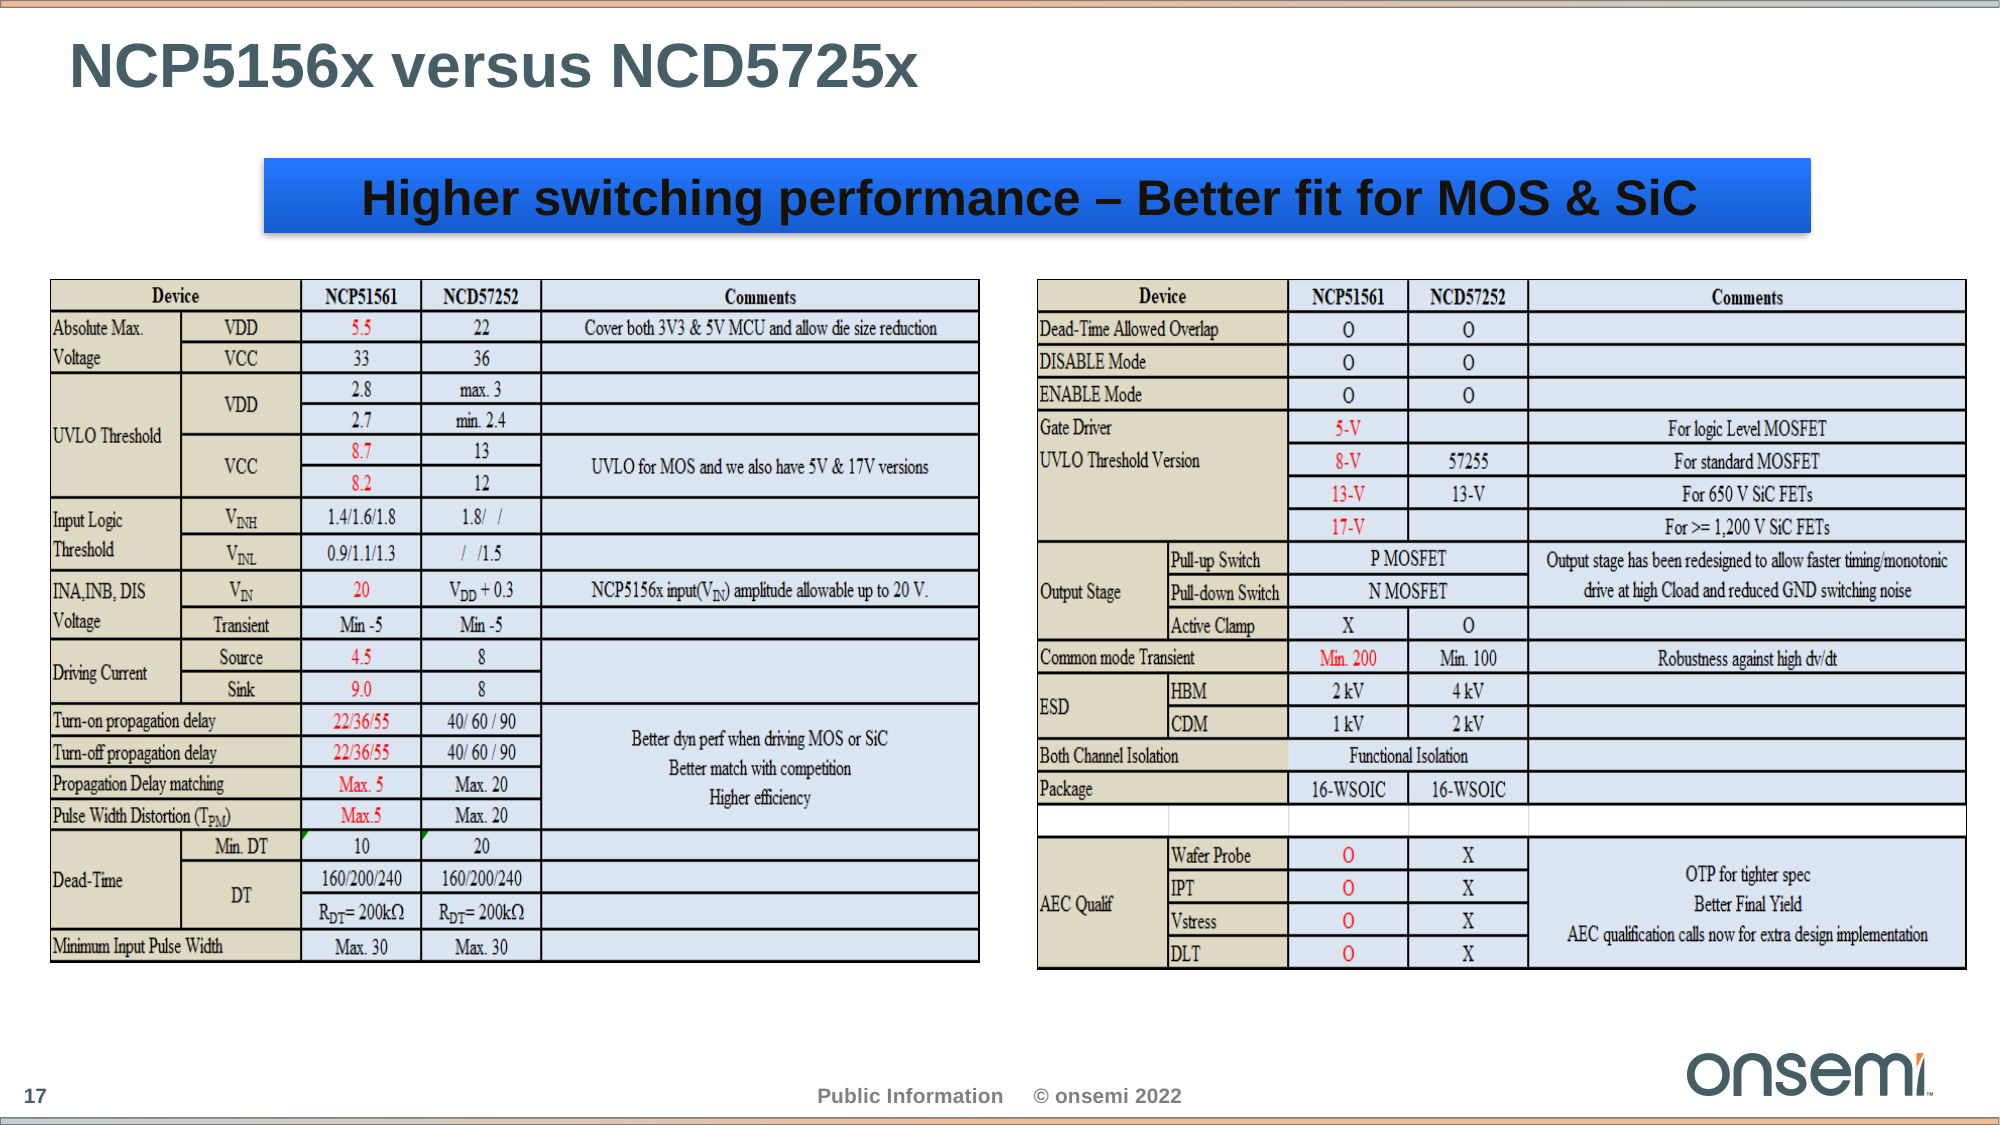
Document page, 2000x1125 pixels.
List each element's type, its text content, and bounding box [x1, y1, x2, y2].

picture [1687, 1053, 1933, 1096]
picture [50, 279, 980, 963]
title NCP5156x versus NCD5725x [54, 24, 1946, 109]
picture [1036, 279, 1968, 971]
text_box Higher switching performance – Better fit for MOS & SiC [264, 158, 1811, 233]
